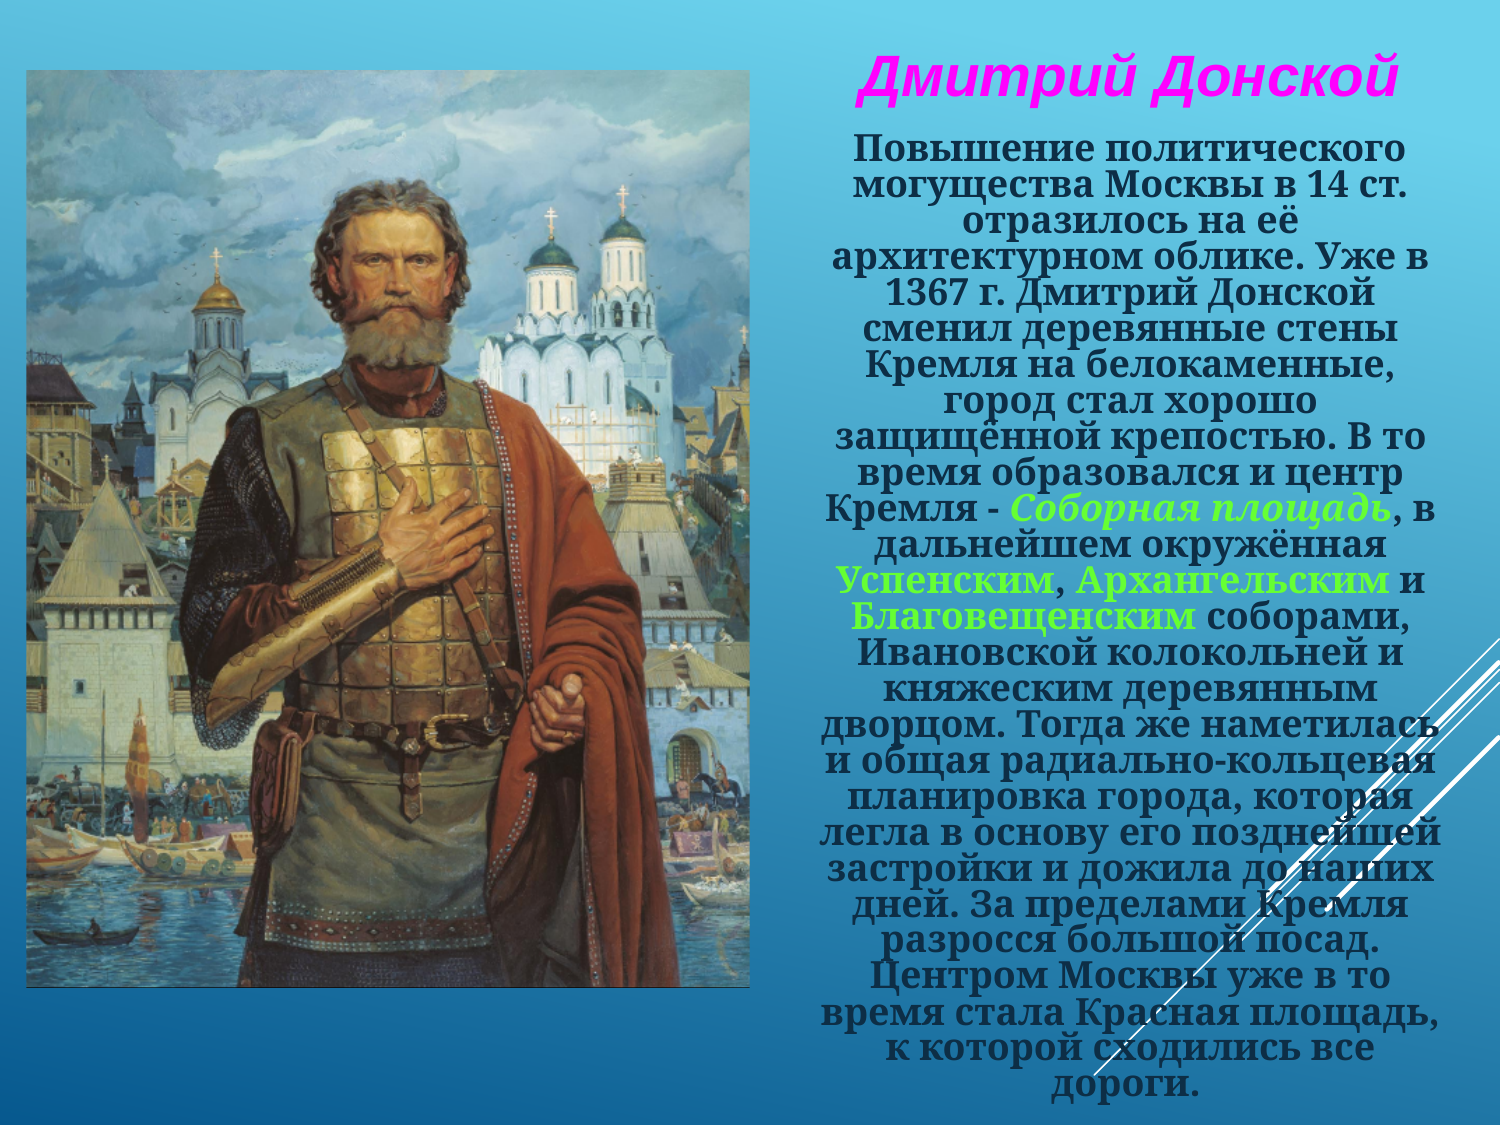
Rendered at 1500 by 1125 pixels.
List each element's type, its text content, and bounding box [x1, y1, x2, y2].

picture [25, 70, 750, 988]
text_box Дмитрий Донской [844, 31, 1436, 125]
list Повышение политического могущества Москвы в 14 ст. отразилось на её архитектурном облике. Уже в 1367 г. Дмитрий Донской сменил деревянные стены Кремля на белокаменные, город стал хорошо защищённой крепостью. В то время образовался и центр Кремля - Соборная площадь, в дальнейшем окружённая Успенским, Архангельским и Благовещенским соборами, Ивановской колокольней и княжеским деревянным дворцом. Тогда же наметилась и общая радиально-кольцевая планировка города, которая легла в основу его позднейшей застройки и дожила до наших дней. За пределами Кремля разросся большой посад. Центром Москвы уже в то время стала Красная площадь, к которой сходились все дороги. [744, 125, 1471, 1125]
